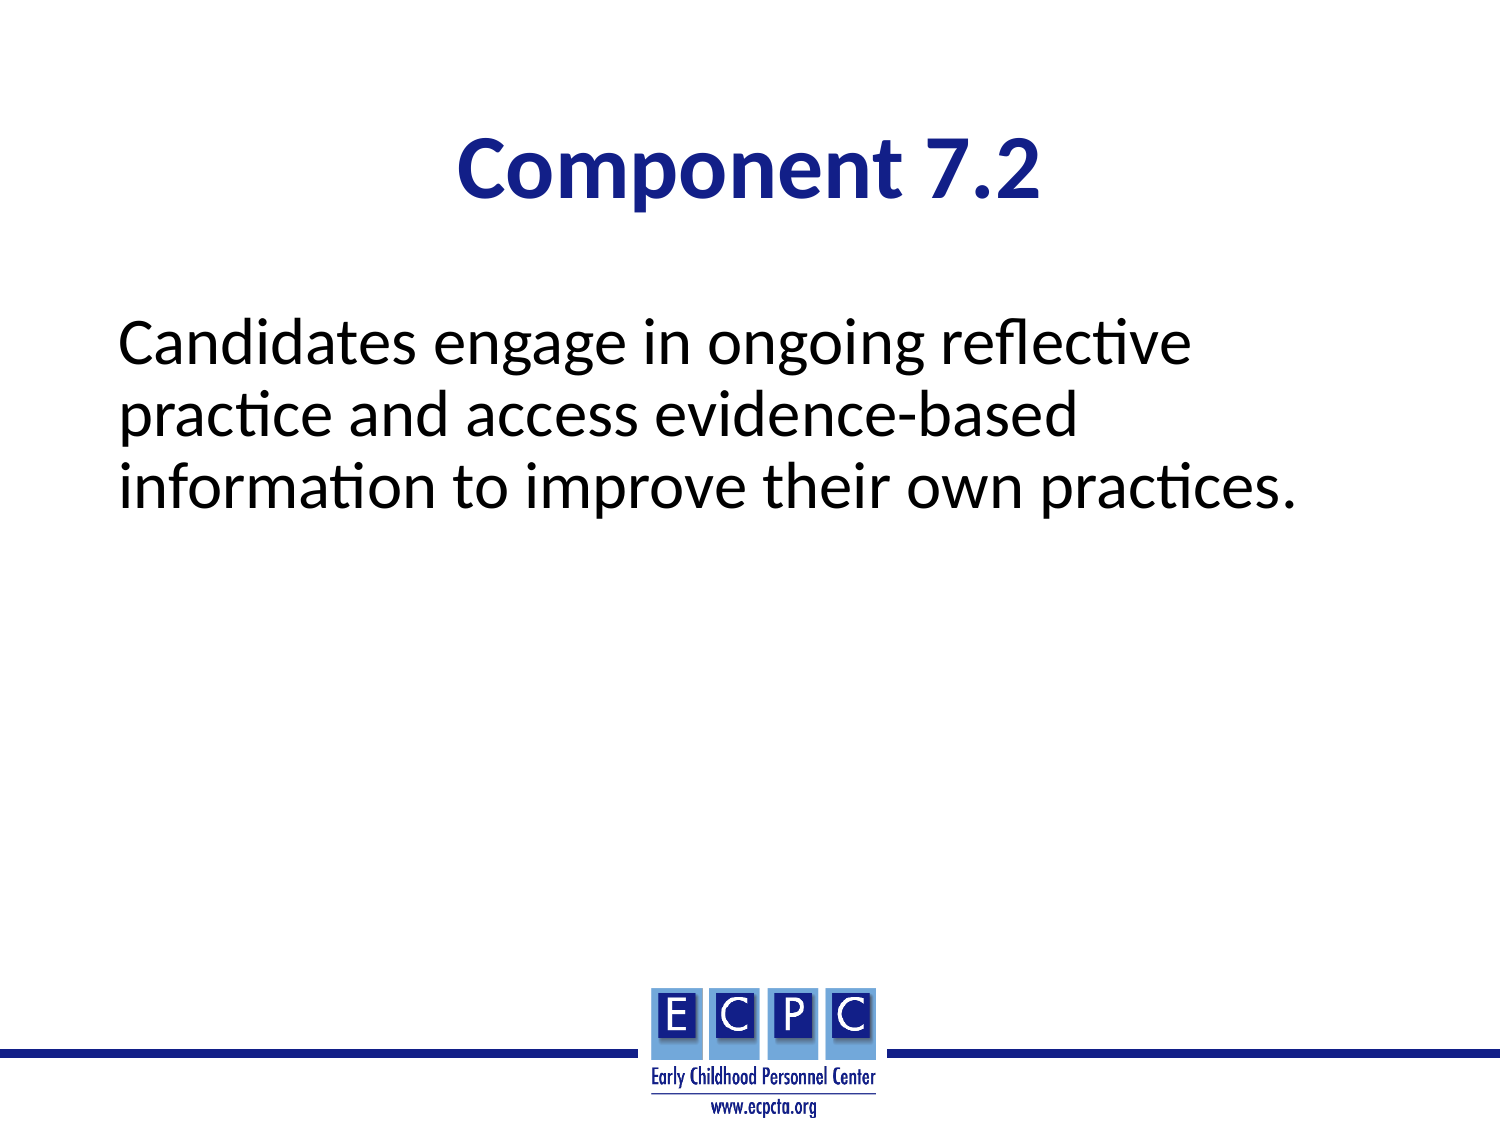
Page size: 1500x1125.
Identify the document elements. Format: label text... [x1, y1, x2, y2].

picture [651, 1014, 876, 1118]
title Component 7.2 [103, 59, 1397, 278]
list Candidates engage in ongoing reflective practice and access evidence-based information to improve their own practices. [103, 299, 1397, 1014]
